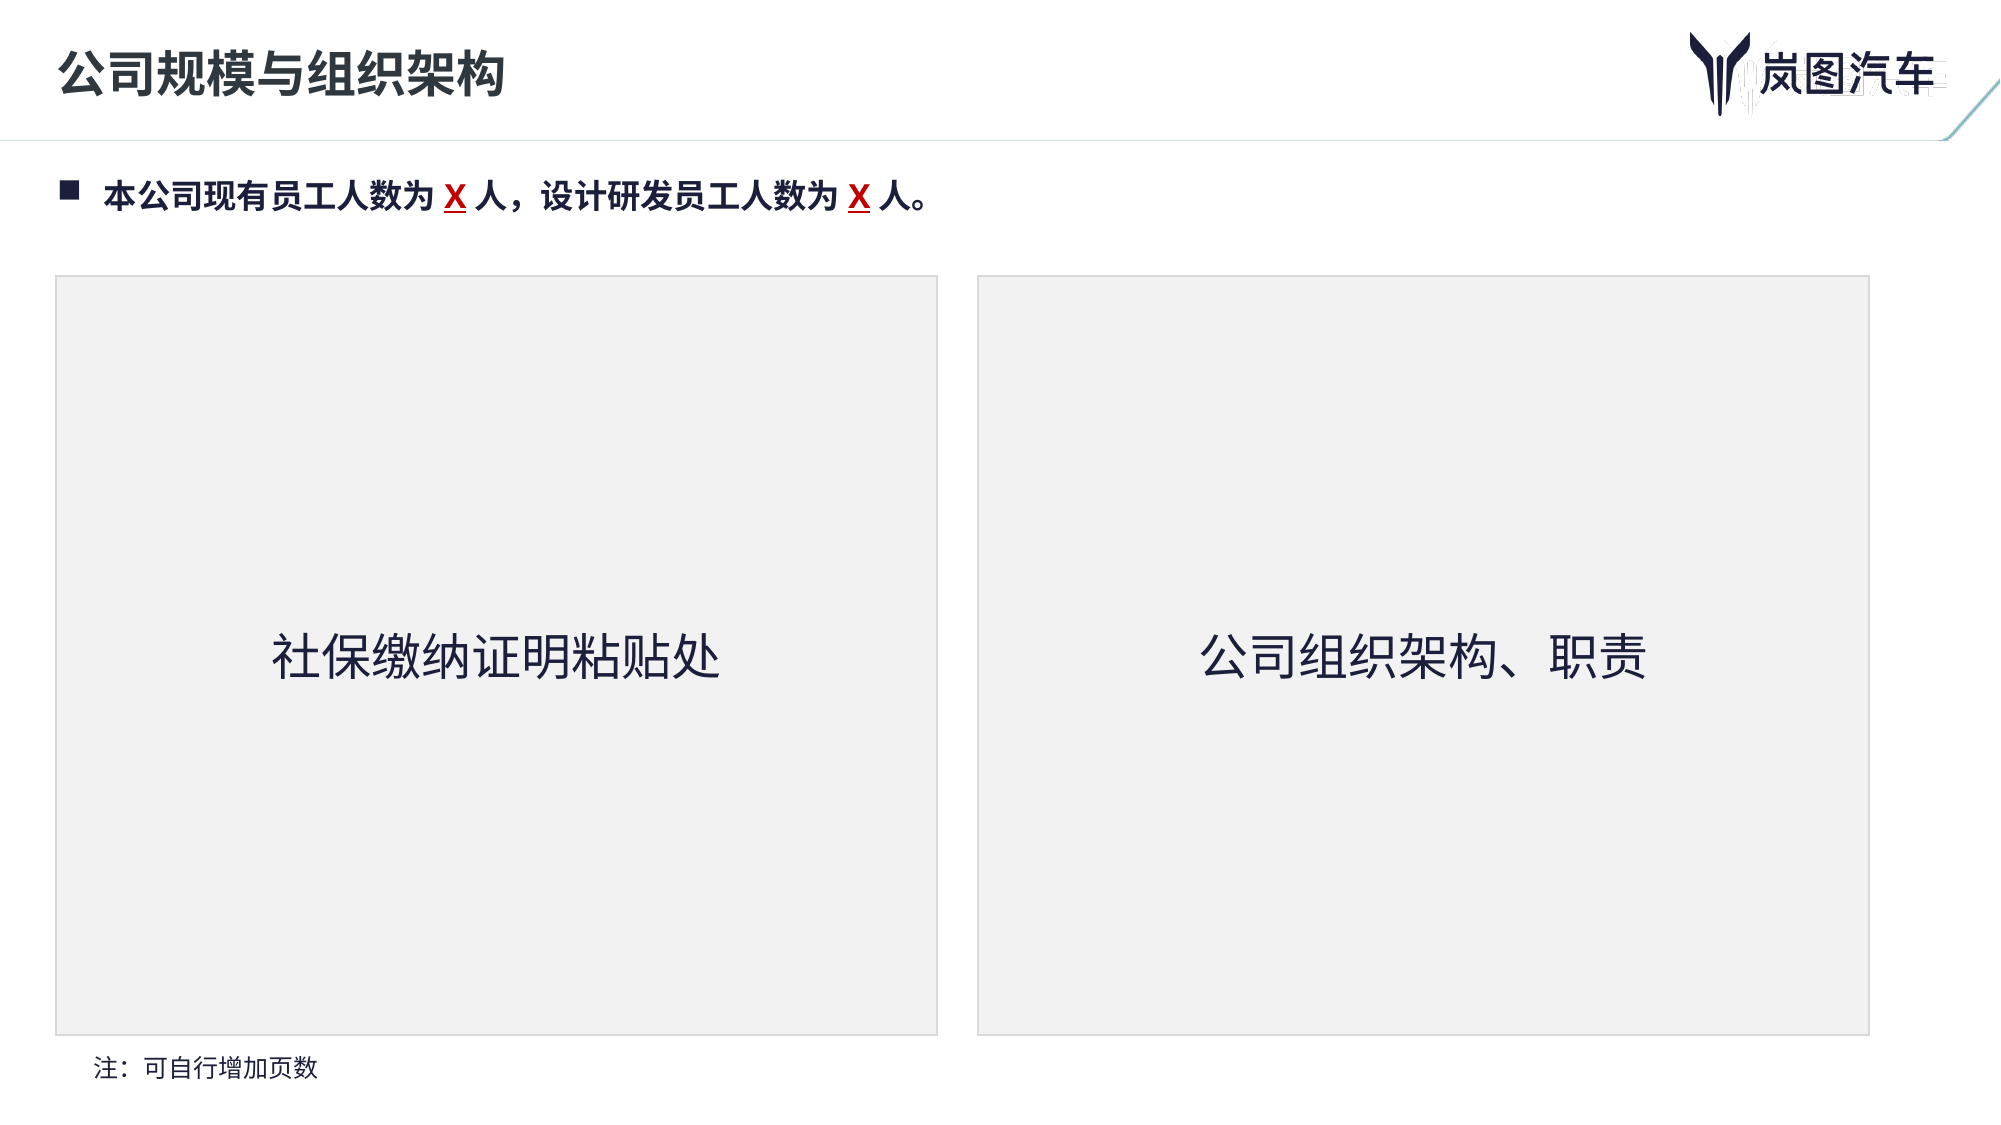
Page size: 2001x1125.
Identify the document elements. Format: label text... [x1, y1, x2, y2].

text_box 社保缴纳证明粘贴处 [55, 275, 938, 1036]
text_box 注：可自行增加页数 [79, 1044, 510, 1090]
text_box 公司组织架构、职责 [977, 275, 1870, 1036]
title 公司规模与组织架构 [41, 28, 824, 125]
text_box 本公司现有员工人数为X人，设计研发员工人数为X人。 [42, 167, 1950, 223]
